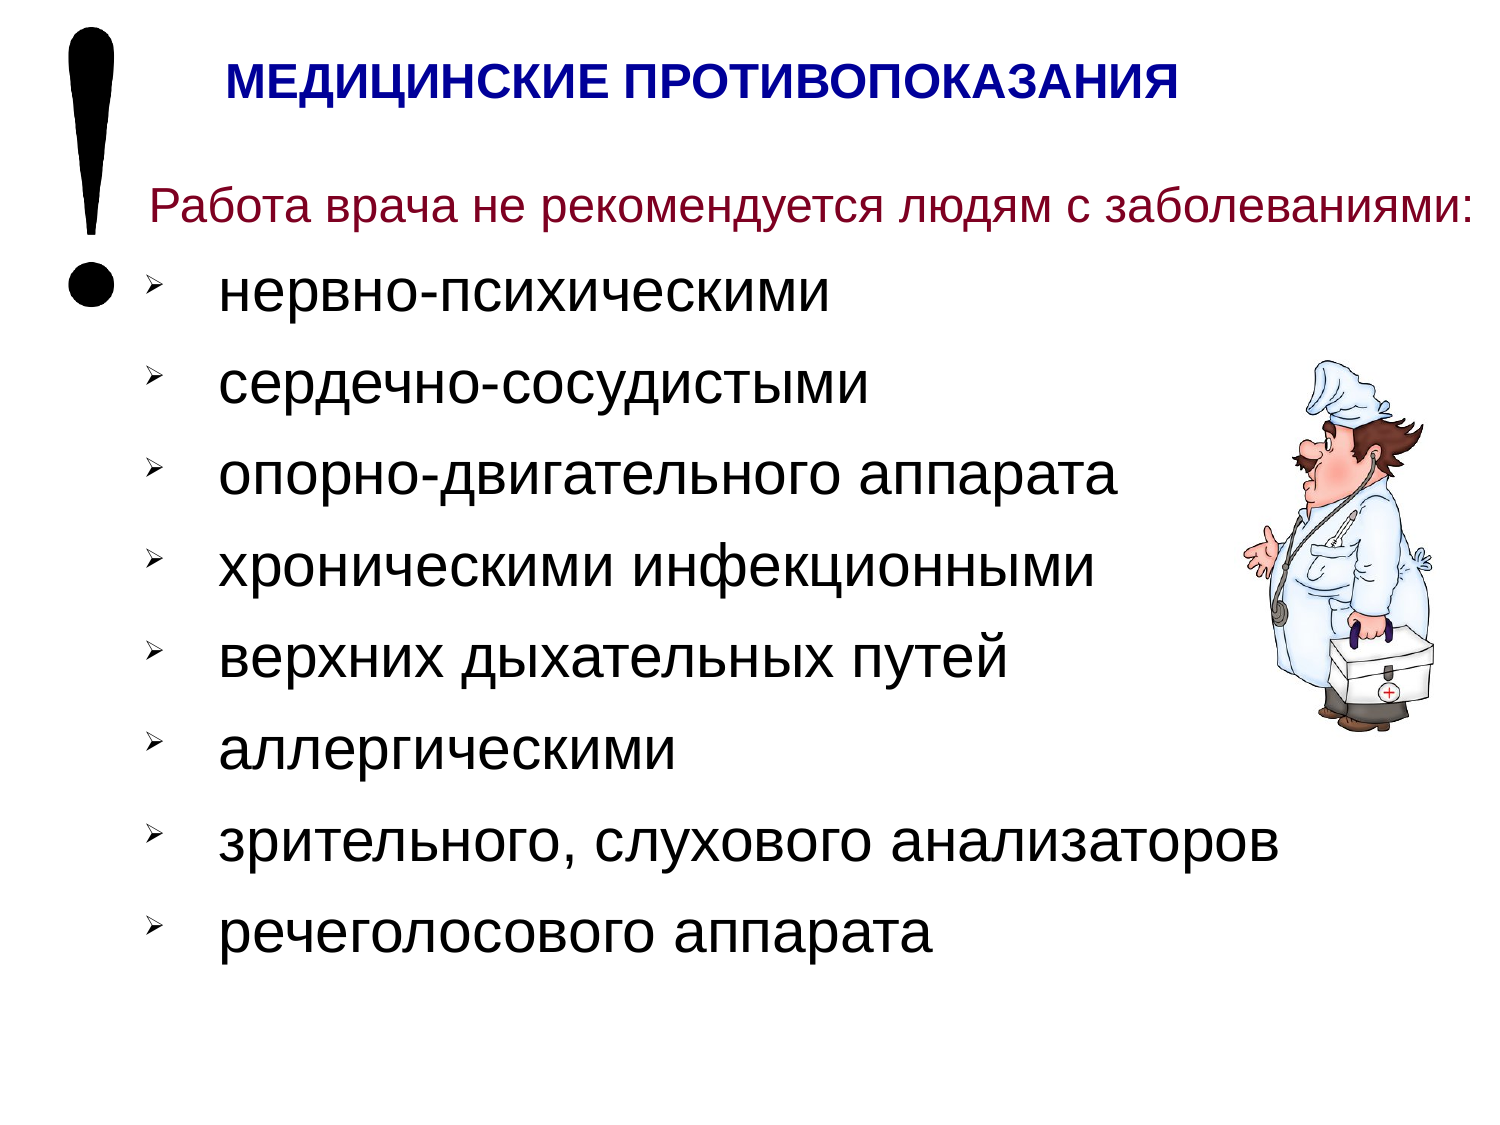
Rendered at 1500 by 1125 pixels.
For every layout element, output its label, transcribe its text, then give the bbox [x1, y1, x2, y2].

picture [1234, 345, 1452, 753]
text_box МЕДИЦИНСКИЕ ПРОТИВОПОКАЗАНИЯ [133, 42, 1320, 111]
text_box Работа врача не рекомендуется людям с заболеваниями: нервно-психическими сердечно-сосудистыми опорно-двигательного аппарата хроническими инфекционными верхних дыхательных путей аллергическими зрительного, слухового анализаторов речеголосового аппарата [85, 166, 1500, 987]
picture [53, 21, 129, 322]
